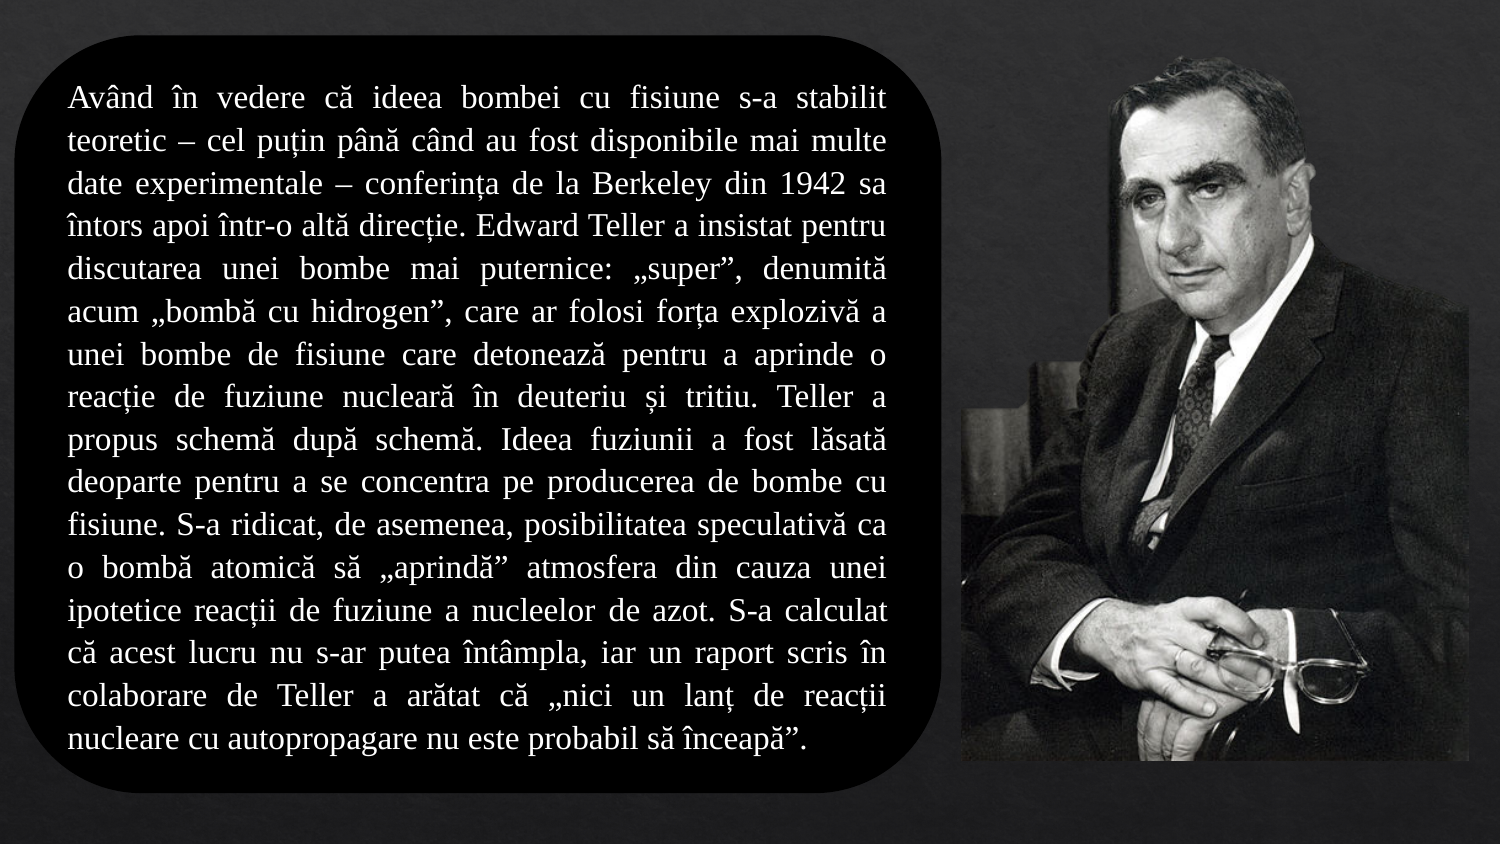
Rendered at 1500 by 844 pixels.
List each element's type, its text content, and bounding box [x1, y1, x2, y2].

text_box Având în vedere că ideea bombei cu fisiune s-a stabilit teoretic – cel puțin până când au fost disponibile mai multe date experimentale – conferința de la Berkeley din 1942 sa întors apoi într-o altă direcție. Edward Teller a insistat pentru discutarea unei bombe mai puternice: „super”, denumită acum „bombă cu hidrogen”, care ar folosi forța explozivă a unei bombe de fisiune care detonează pentru a aprinde o reacție de fuziune nucleară în deuteriu și tritiu. Teller a propus schemă după schemă. Ideea fuziunii a fost lăsată deoparte pentru a se concentra pe producerea de bombe cu fisiune. S-a ridicat, de asemenea, posibilitatea speculativă ca o bombă atomică să „aprindă” atmosfera din cauza unei ipotetice reacții de fuziune a nucleelor ​​de azot. S-a calculat că acest lucru nu s-ar putea întâmpla, iar un raport scris în colaborare de Teller a arătat că „nici un lanț de reacții nucleare cu autopropagare nu este probabil să înceapă”. [14, 35, 942, 794]
picture [960, 22, 1469, 761]
